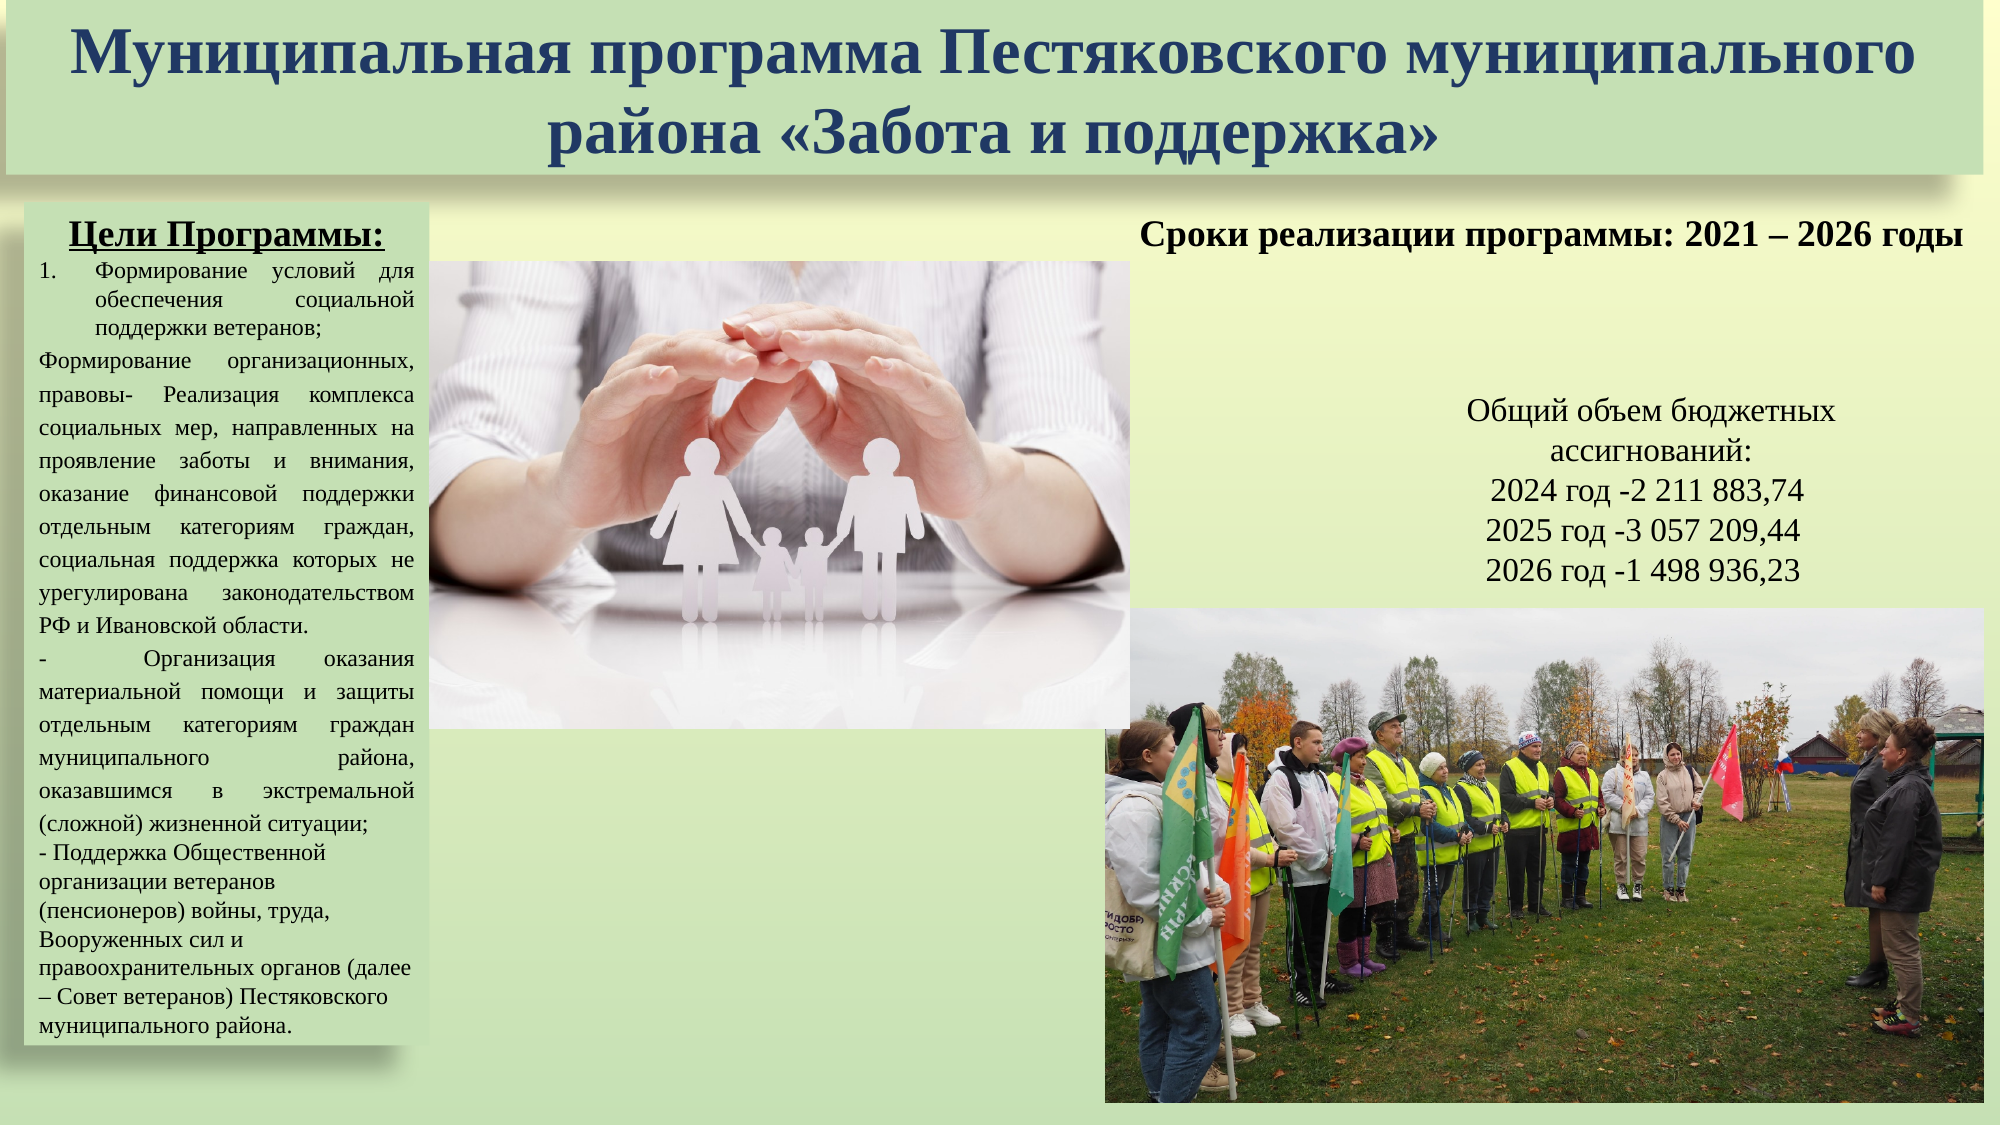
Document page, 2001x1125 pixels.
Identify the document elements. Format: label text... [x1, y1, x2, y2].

text_box Общий объем бюджетных ассигнований: 2024 год -2 211 883,74 2025 год -3 057 209,44 2026 год -1 498 936,23 [1354, 381, 1949, 596]
text_box Муниципальная программа Пестяковского муниципального района «Забота и поддержка» [6, 0, 1984, 175]
text_box Цели Программы: Формирование условий для обеспечения социальной поддержки ветеранов; Формирование организационных, правовы- Реализация комплекса социальных мер, направленных на проявление заботы и внимания, оказание финансовой поддержки отдельным категориям граждан, социальная поддержка которых не урегулирована законодательством РФ и Ивановской области. - Организация оказания материальной помощи и защиты отдельным категориям граждан муниципального района, оказавшимся в экстремальной (сложной) жизненной ситуации; - Поддержка Общественной организации ветеранов (пенсионеров) войны, труда, Вооруженных сил и правоохранительных органов (далее – Совет ветеранов) Пестяковского муниципального района. [24, 202, 430, 1046]
picture [429, 261, 1984, 1103]
text_box Сроки реализации программы: 2021 – 2026 годы [1124, 201, 1980, 261]
